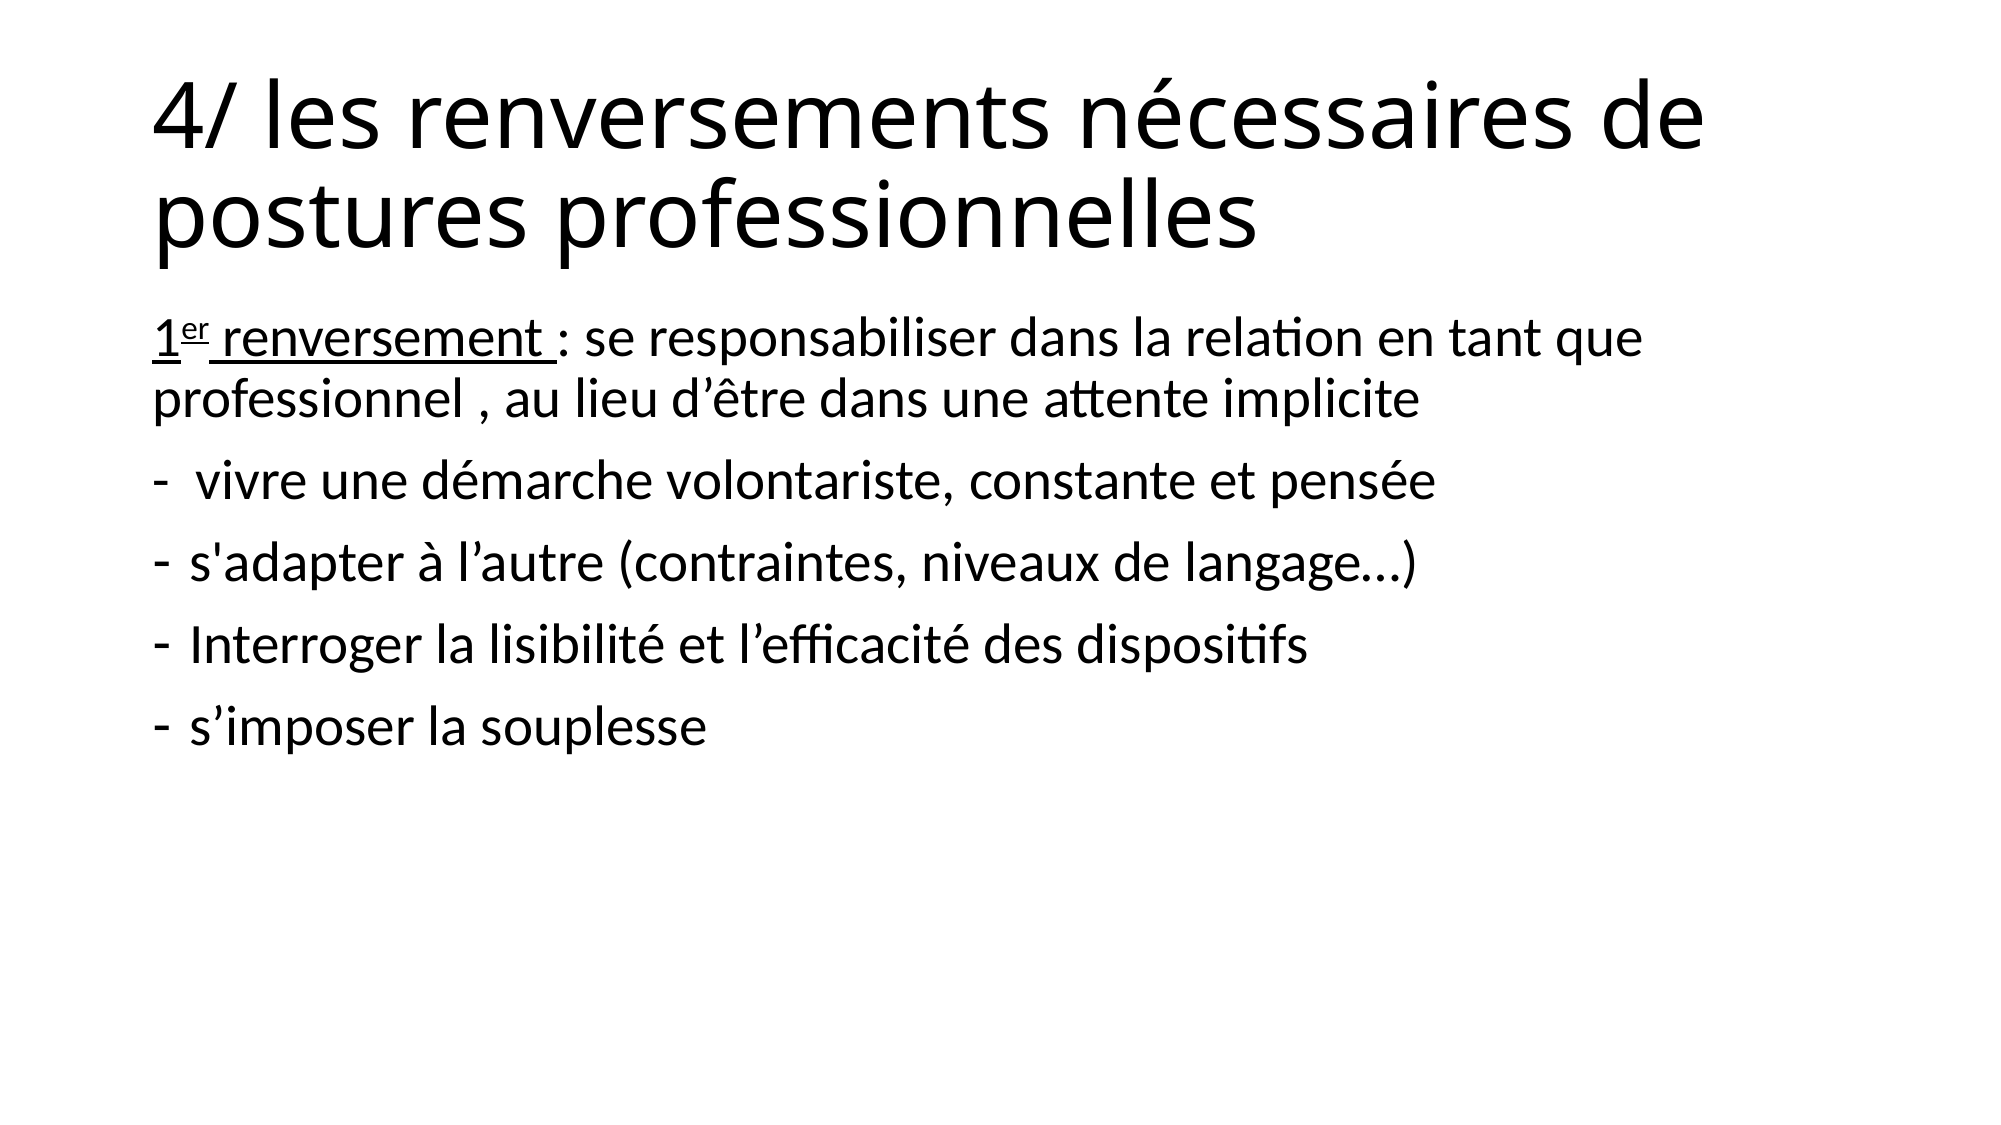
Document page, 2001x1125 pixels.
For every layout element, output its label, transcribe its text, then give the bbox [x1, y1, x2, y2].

list 1er renversement : se responsabiliser dans la relation en tant que professionnel , au lieu d’être dans une attente implicite - vivre une démarche volontariste, constante et pensée s'adapter à l’autre (contraintes, niveaux de langage…) Interroger la lisibilité et l’efficacité des dispositifs s’imposer la souplesse [137, 299, 1863, 1014]
title 4/ les renversements nécessaires de postures professionnelles [137, 59, 1863, 278]
